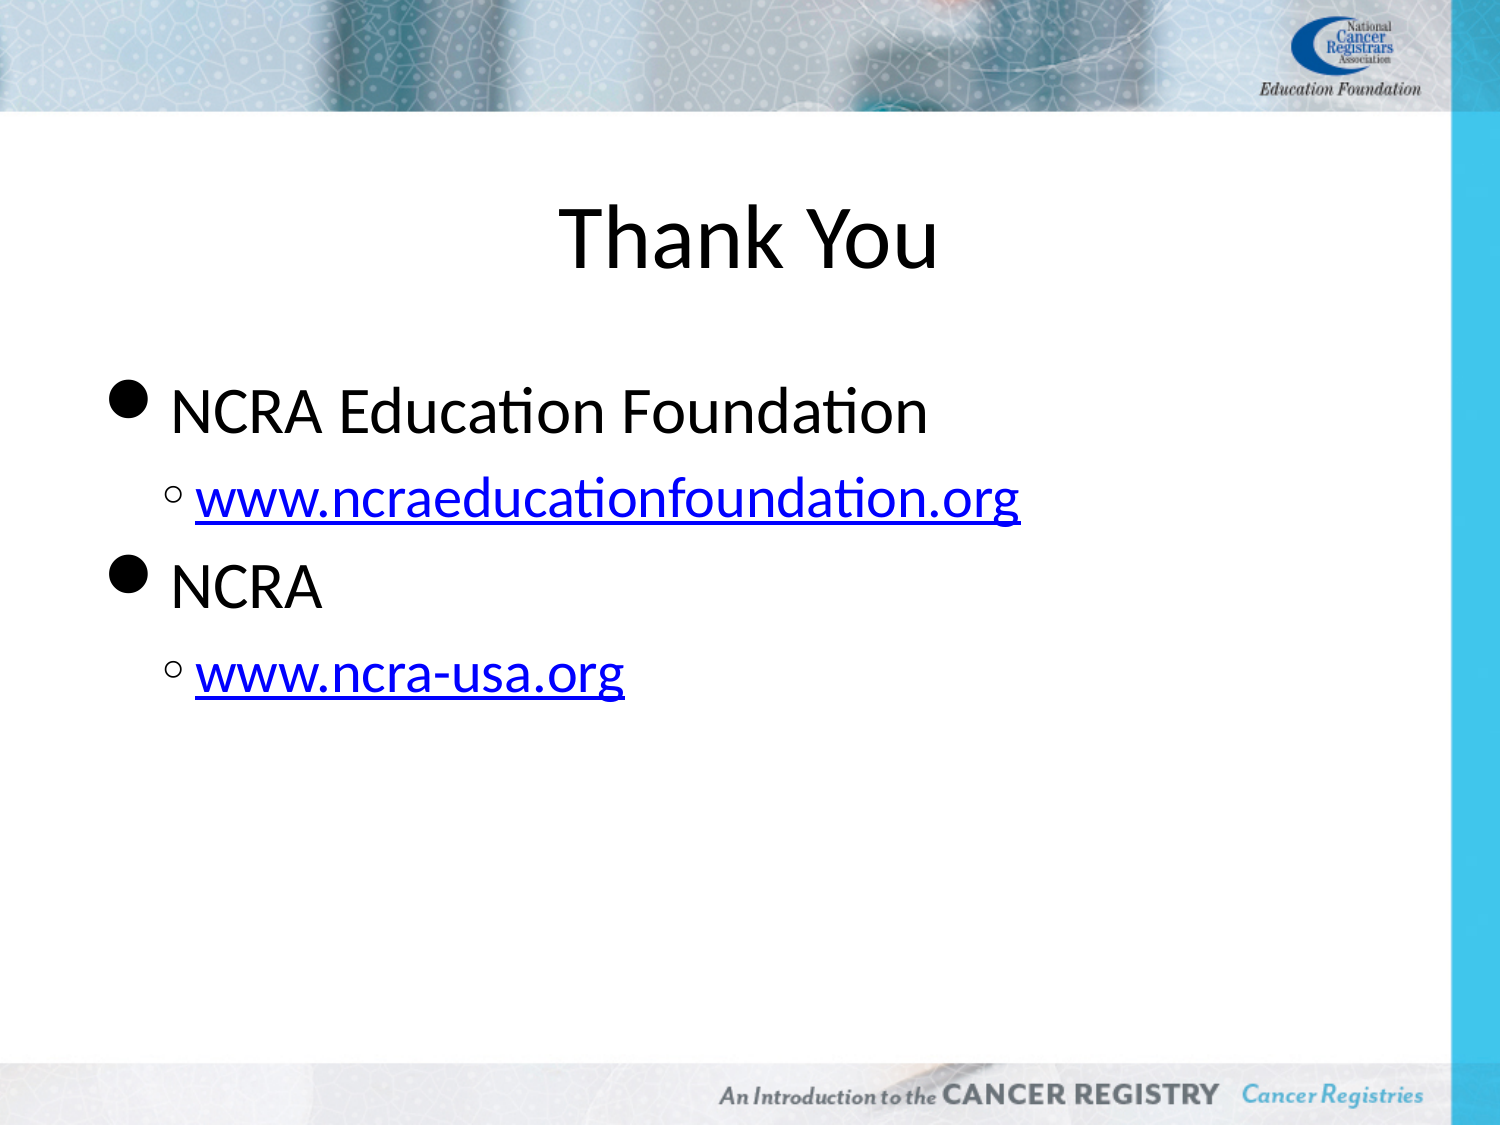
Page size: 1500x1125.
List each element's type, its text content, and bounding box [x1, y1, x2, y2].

list NCRA Education Foundation www.ncraeducationfoundation.org NCRA www.ncra-usa.org [75, 359, 1392, 975]
title Thank You [75, 137, 1425, 326]
picture [0, 0, 1500, 1125]
